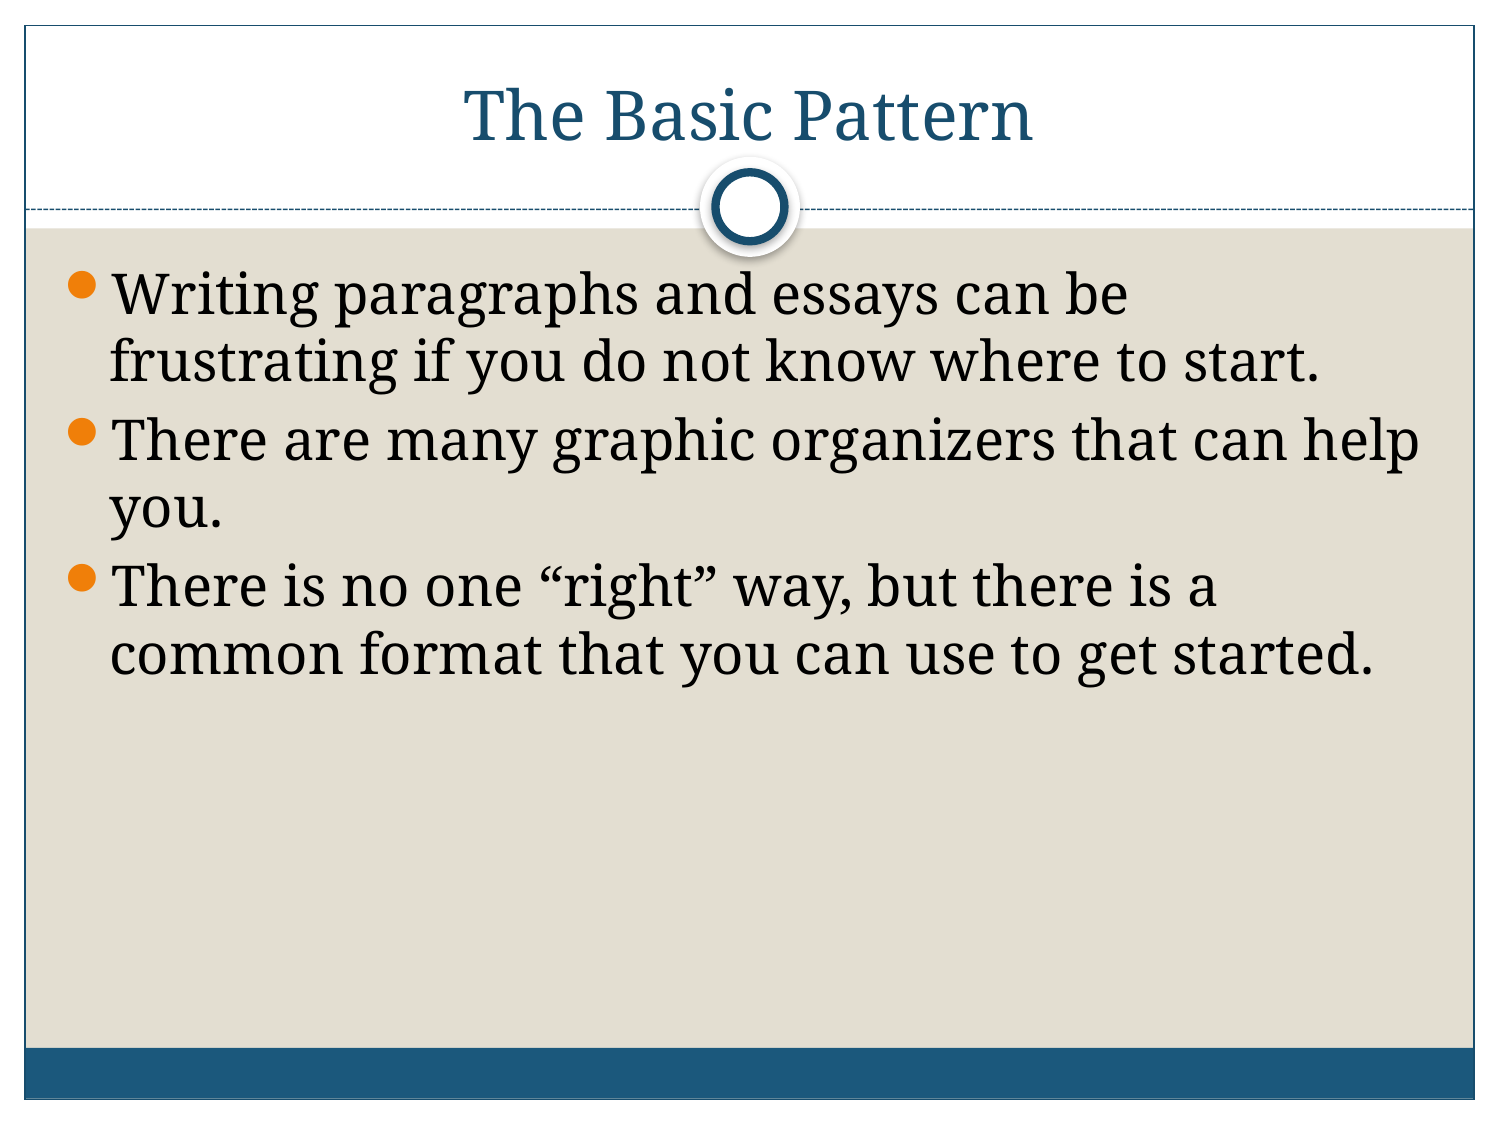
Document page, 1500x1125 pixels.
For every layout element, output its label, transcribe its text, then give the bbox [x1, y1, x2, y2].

title The Basic Pattern [49, 37, 1450, 162]
list Writing paragraphs and essays can be frustrating if you do not know where to start. There are many graphic organizers that can help you. There is no one “right” way, but there is a common format that you can use to get started. [49, 250, 1445, 1001]
